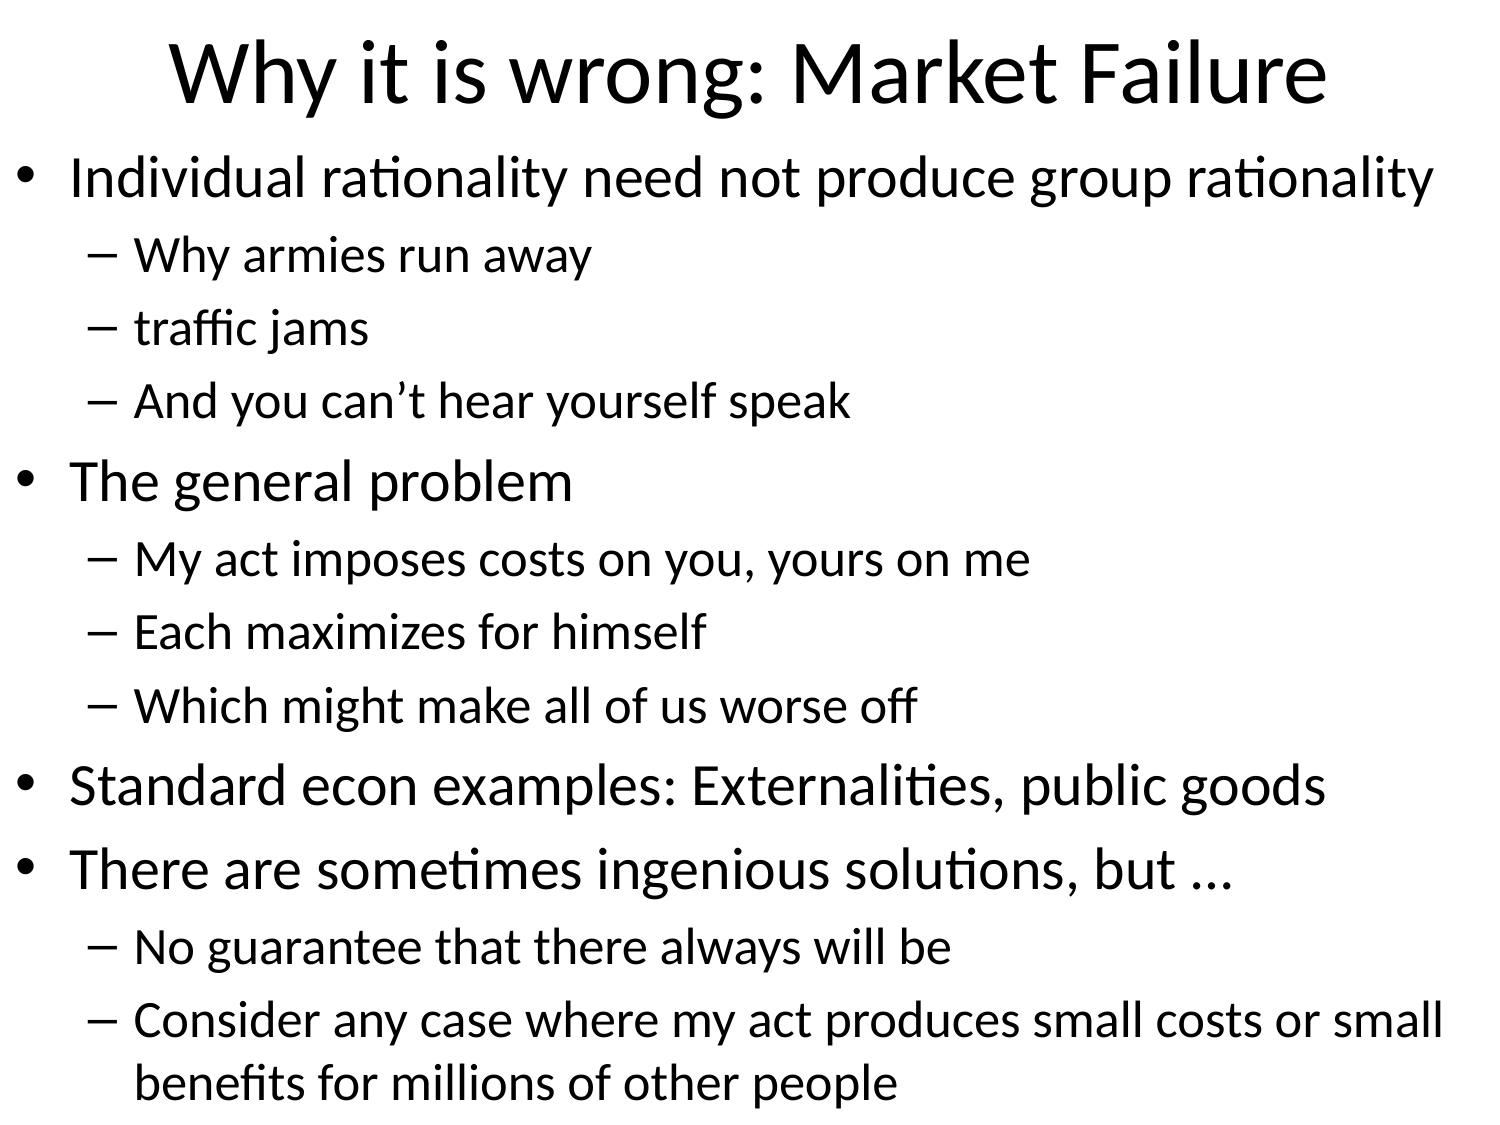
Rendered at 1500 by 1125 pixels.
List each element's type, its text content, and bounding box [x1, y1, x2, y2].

title Why it is wrong: Market Failure [75, 4, 1425, 129]
list Individual rationality need not produce group rationality Why armies run away traffic jams And you can’t hear yourself speak The general problem My act imposes costs on you, yours on me Each maximizes for himself Which might make all of us worse off Standard econ examples: Externalities, public goods There are sometimes ingenious solutions, but … No guarantee that there always will be Consider any case where my act produces small costs or small benefits for millions of other people [0, 129, 1500, 1125]
